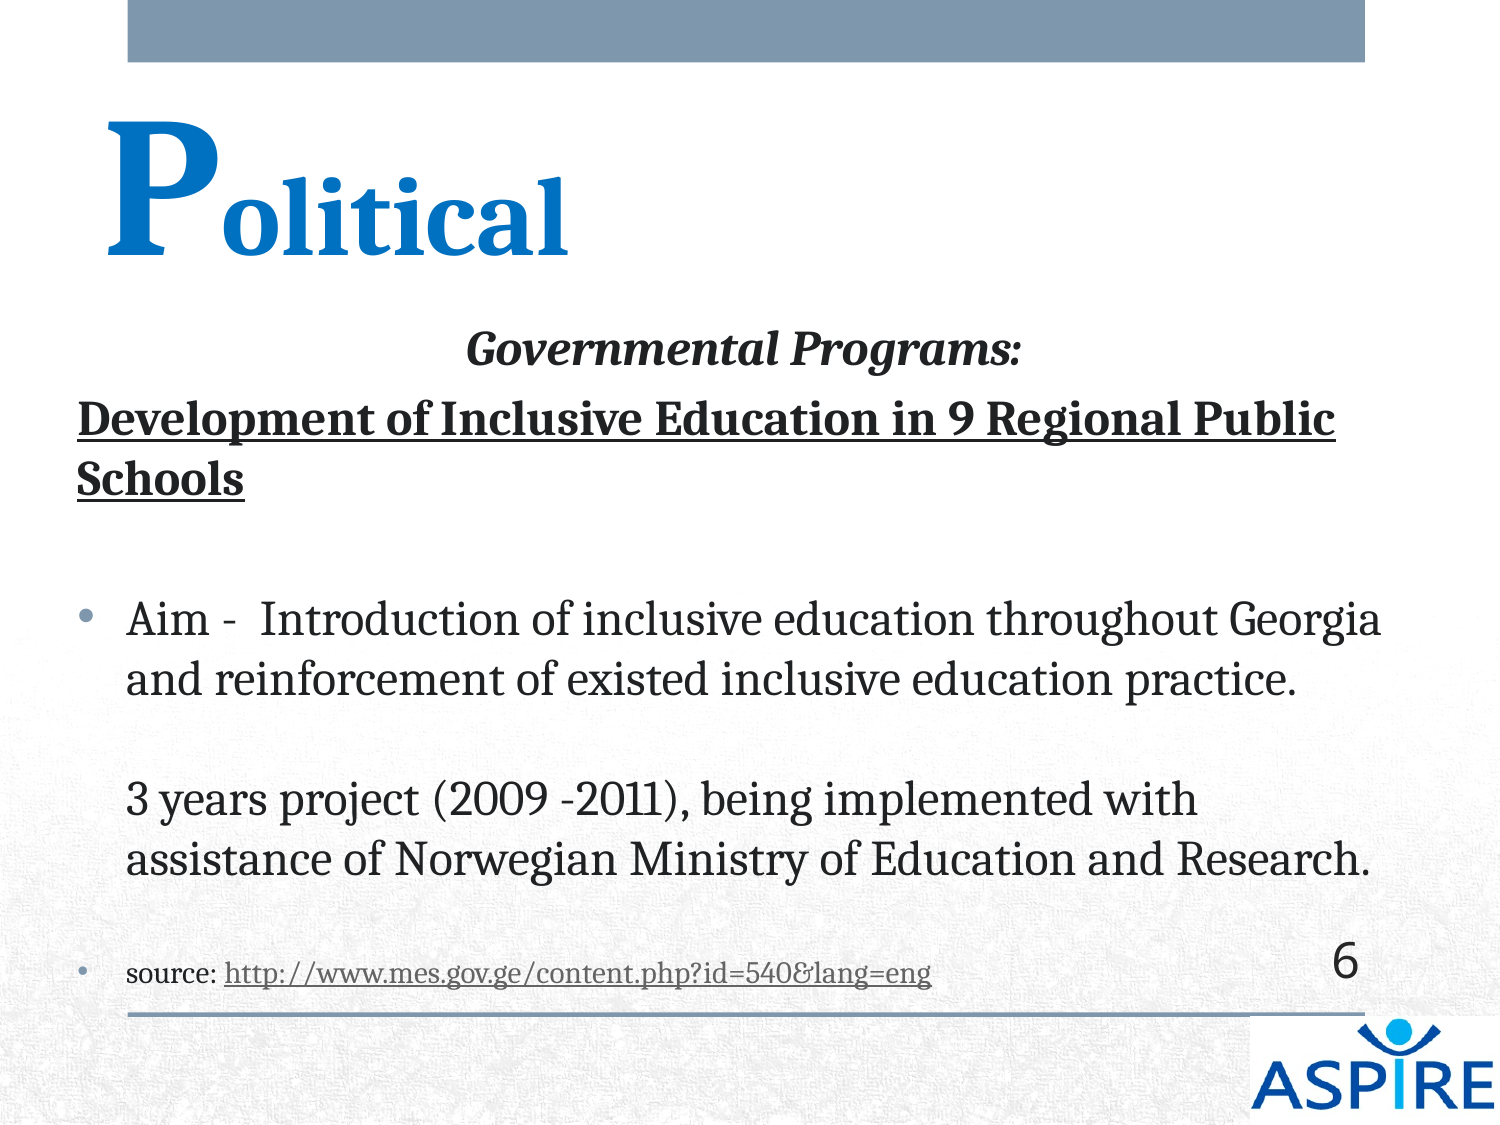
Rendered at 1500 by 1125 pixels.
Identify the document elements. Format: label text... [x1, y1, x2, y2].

slide_number 6 [1250, 933, 1375, 993]
picture [1249, 1015, 1500, 1125]
text_box Political [87, 145, 888, 206]
list Governmental Programs: Development of Inclusive Education in 9 Regional Public Schools Aim - Introduction of inclusive education throughout Georgia and reinforcement of existed inclusive education practice. 3 years project (2009 -2011), being implemented with assistance of Norwegian Ministry of Education and Research. source: http://www.mes.gov.ge/content.php?id=540&lang=eng [62, 299, 1425, 1005]
